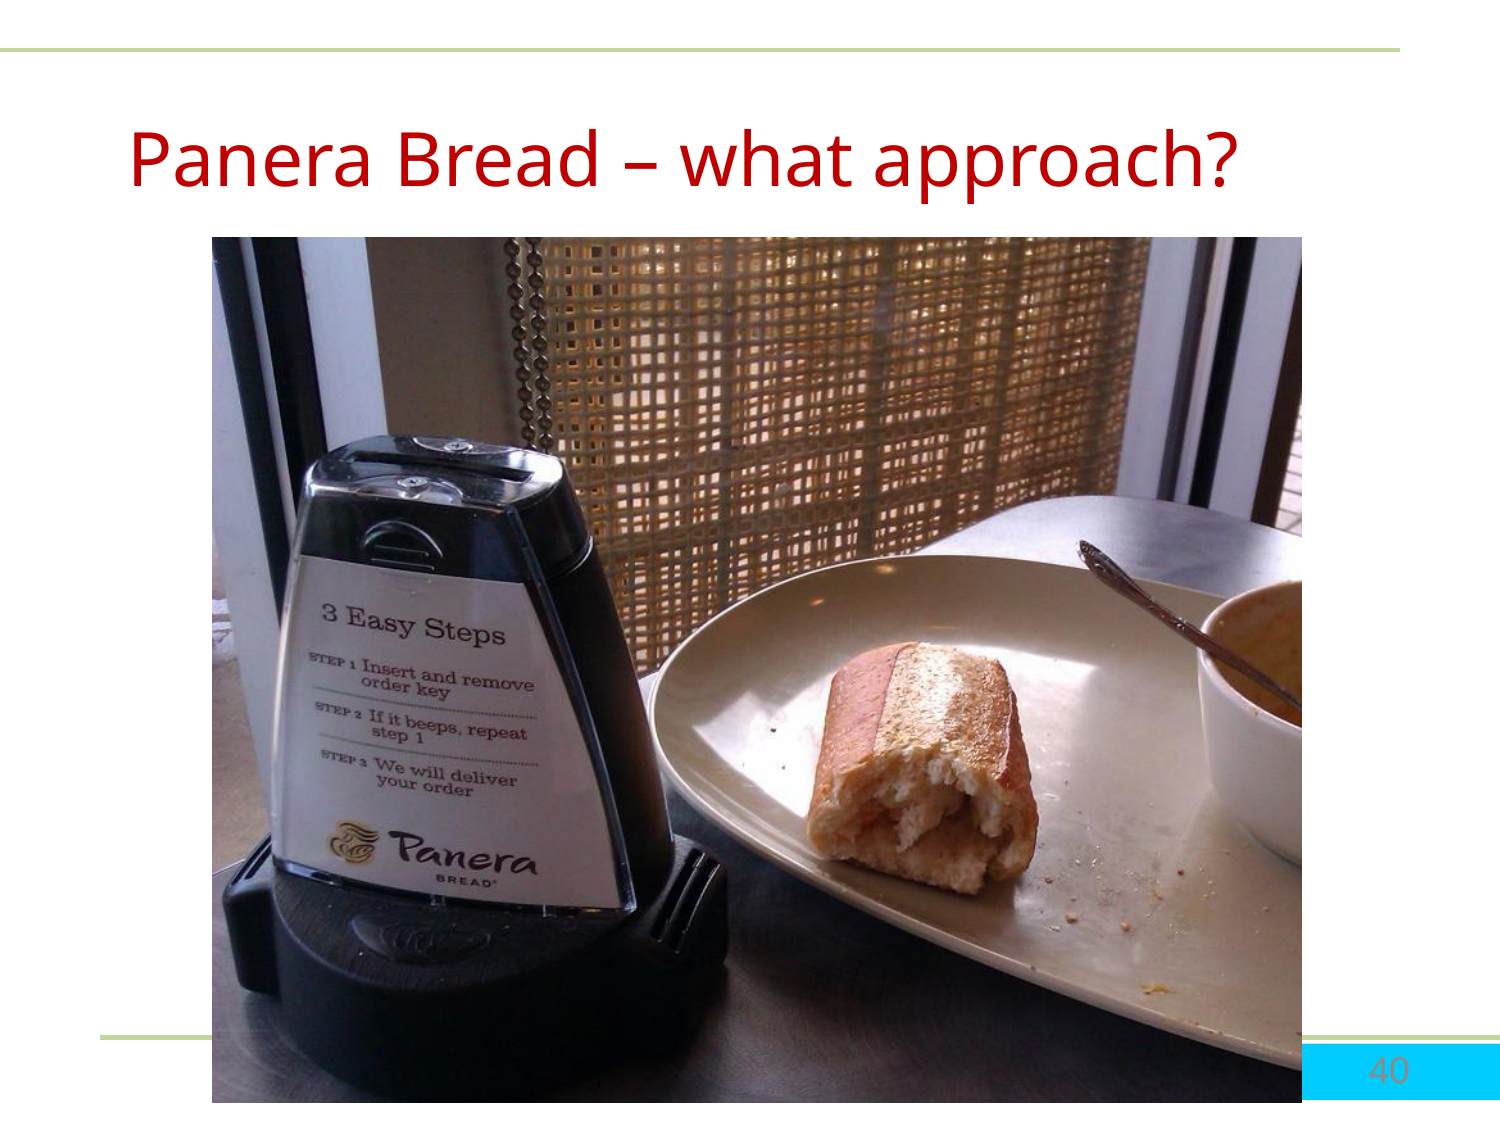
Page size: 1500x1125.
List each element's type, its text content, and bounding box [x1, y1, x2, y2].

slide_number 40 [1305, 1037, 1425, 1100]
picture [212, 237, 1302, 1103]
title Panera Bread – what approach? [112, 87, 1450, 225]
